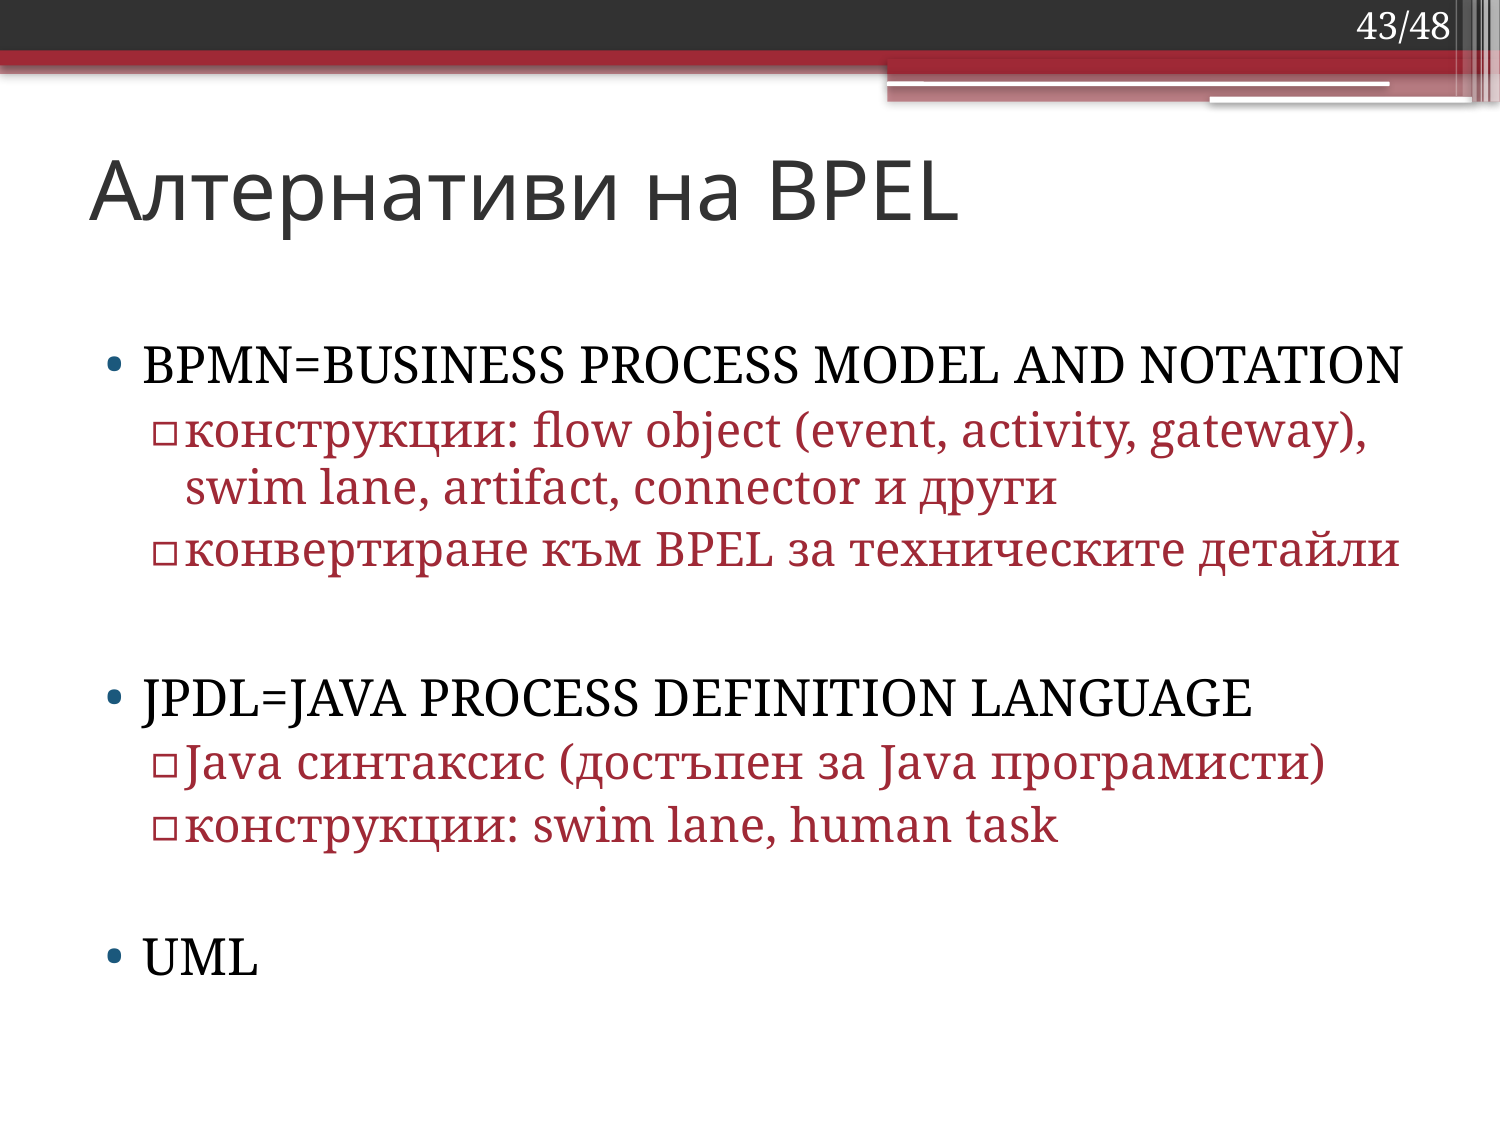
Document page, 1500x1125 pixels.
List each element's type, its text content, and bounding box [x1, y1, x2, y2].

list BPMN=Business Process Model and Notation конструкции: flow object (event, activity, gateway), swim lane, artifact, connector и други конвертиране към BPEL за техническите детайли jPDL=Java Process Definition Language Java синтаксис (достъпен за Java програмисти) конструкции: swim lane, human task UML [75, 324, 1475, 1075]
slide_number 43/48 [1299, 0, 1466, 61]
title Алтернативи на BPEL [75, 99, 1425, 275]
